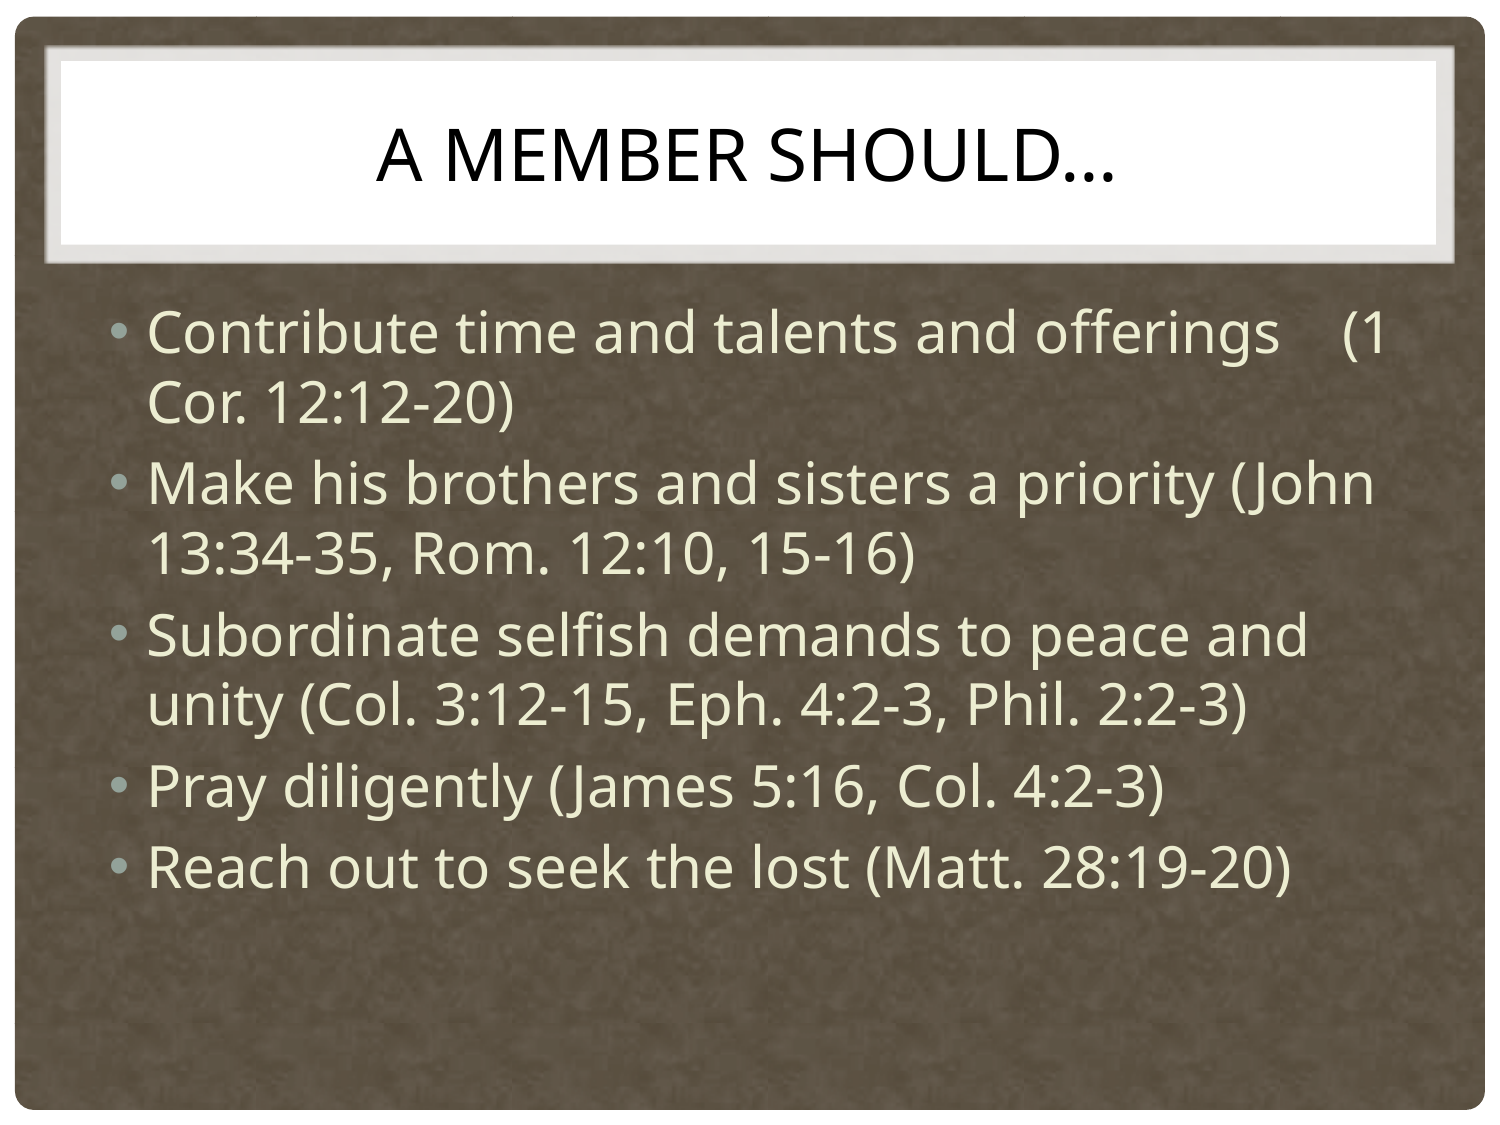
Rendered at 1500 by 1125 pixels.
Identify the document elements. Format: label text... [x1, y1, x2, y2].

list Contribute time and talents and offerings (1 Cor. 12:12-20) Make his brothers and sisters a priority (John 13:34-35, Rom. 12:10, 15-16) Subordinate selfish demands to peace and unity (Col. 3:12-15, Eph. 4:2-3, Phil. 2:2-3) Pray diligently (James 5:16, Col. 4:2-3) Reach out to seek the lost (Matt. 28:19-20) [75, 287, 1425, 1005]
title A Member Should… [69, 66, 1425, 238]
